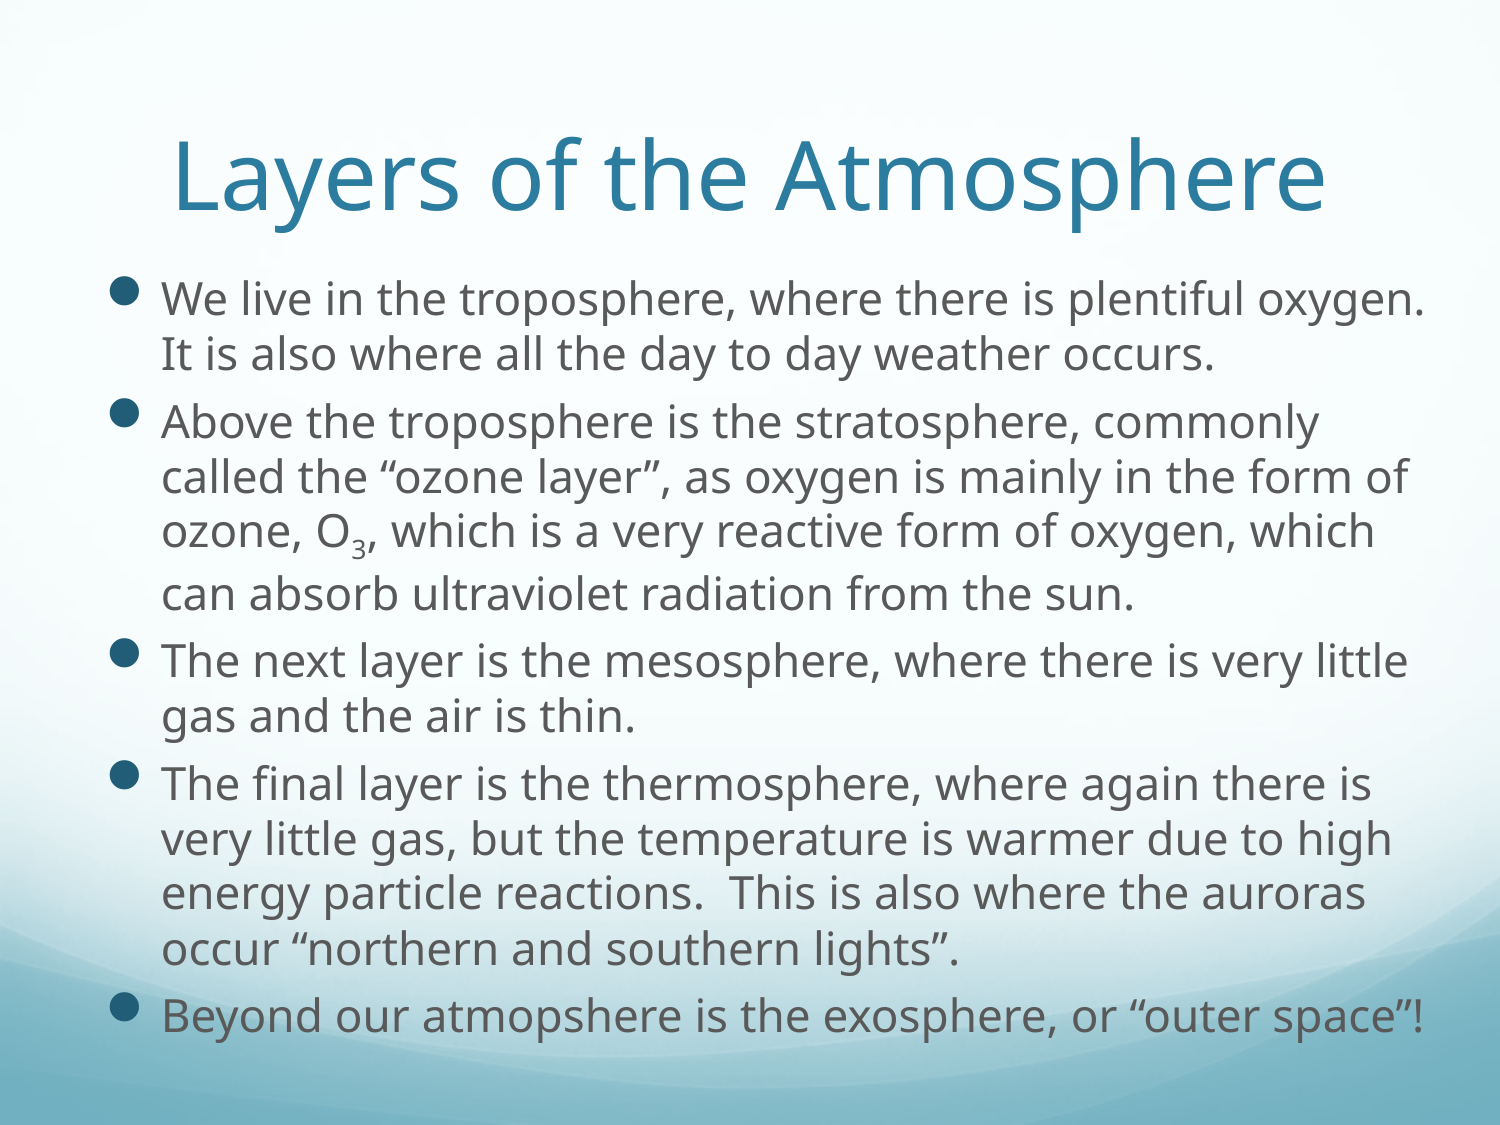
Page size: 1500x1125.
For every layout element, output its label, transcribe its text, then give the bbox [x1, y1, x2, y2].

list We live in the troposphere, where there is plentiful oxygen. It is also where all the day to day weather occurs. Above the troposphere is the stratosphere, commonly called the “ozone layer”, as oxygen is mainly in the form of ozone, O3, which is a very reactive form of oxygen, which can absorb ultraviolet radiation from the sun. The next layer is the mesosphere, where there is very little gas and the air is thin. The final layer is the thermosphere, where again there is very little gas, but the temperature is warmer due to high energy particle reactions. This is also where the auroras occur “northern and southern lights”. Beyond our atmopshere is the exosphere, or “outer space”! [33, 262, 1461, 1083]
title Layers of the Atmosphere [90, 17, 1410, 237]
